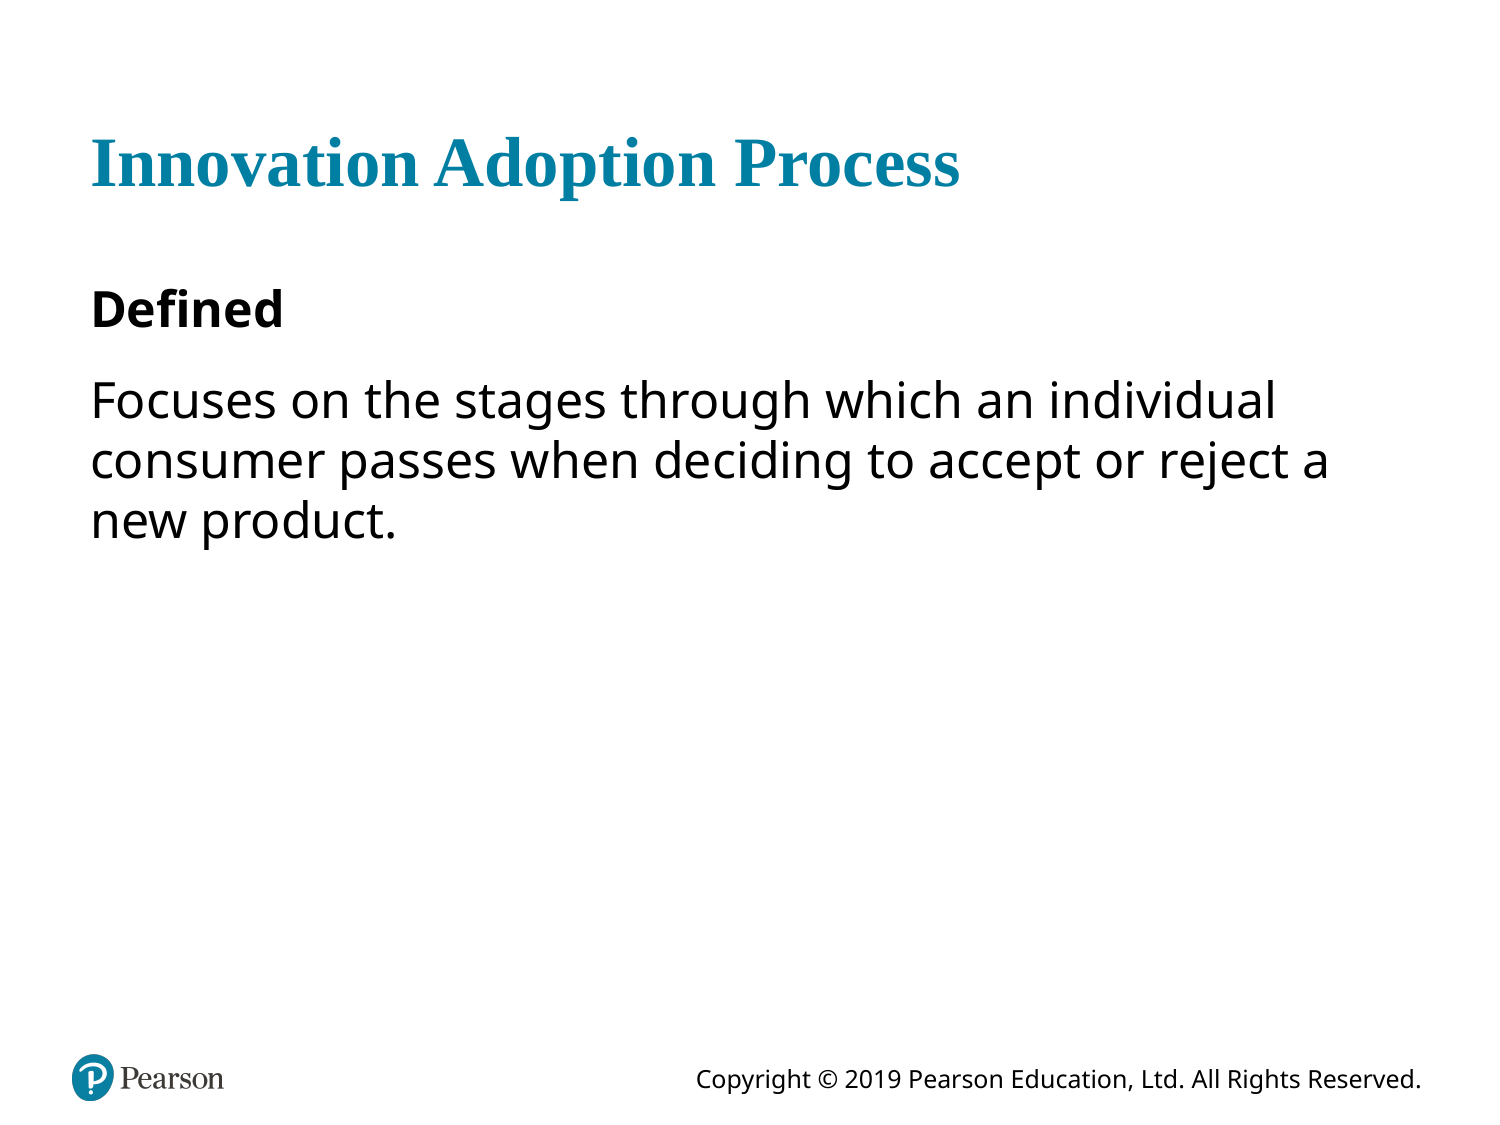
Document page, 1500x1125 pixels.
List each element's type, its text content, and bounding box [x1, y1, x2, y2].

picture [80, 1063, 106, 1088]
picture [72, 1054, 88, 1070]
list Defined Focuses on the stages through which an individual consumer passes when deciding to accept or reject a new product. [75, 262, 1425, 1005]
picture [98, 1054, 224, 1101]
picture [72, 1087, 83, 1101]
title Innovation Adoption Process [75, 35, 1425, 216]
